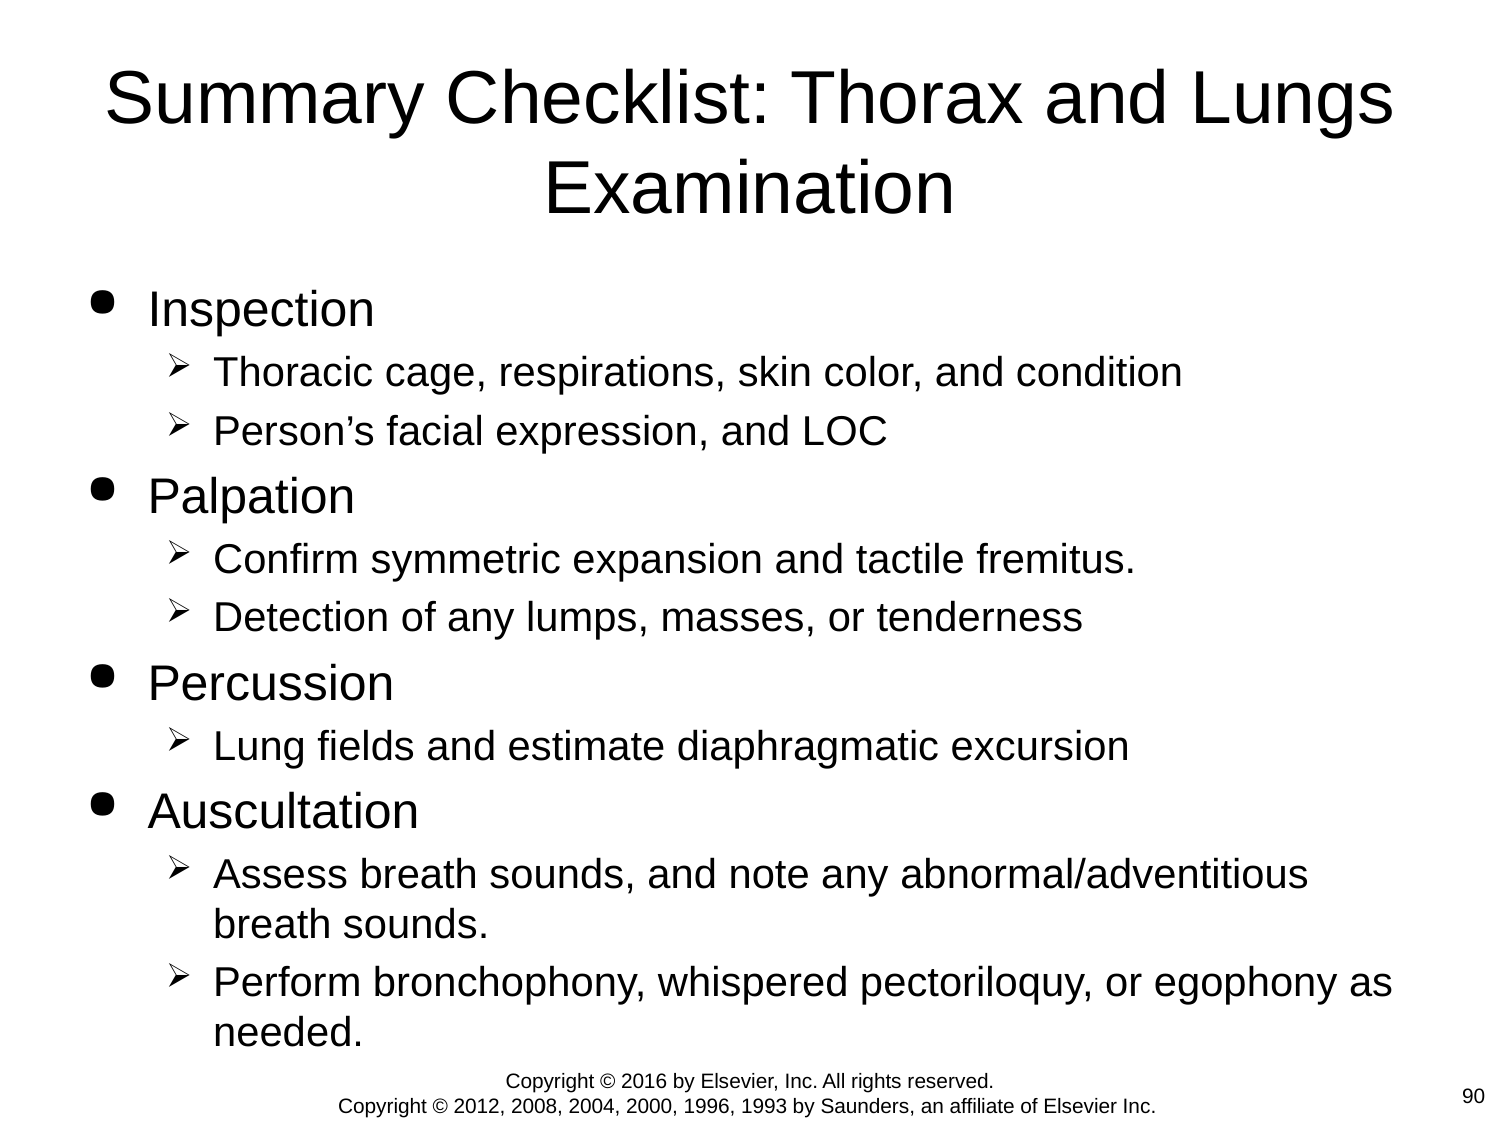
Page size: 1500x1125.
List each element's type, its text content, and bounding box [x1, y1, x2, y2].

footer Copyright © 2016 by Elsevier, Inc. All rights reserved. Copyright © 2012, 2008, 2004, 2000, 1996, 1993 by Saunders, an affiliate of Elsevier Inc. [162, 1059, 1338, 1123]
slide_number 90 [1149, 1065, 1500, 1125]
list Inspection Thoracic cage, respirations, skin color, and condition Person’s facial expression, and LOC Palpation Confirm symmetric expansion and tactile fremitus. Detection of any lumps, masses, or tenderness Percussion Lung fields and estimate diaphragmatic excursion Auscultation Assess breath sounds, and note any abnormal/adventitious breath sounds. Perform bronchophony, whispered pectoriloquy, or egophony as needed. [76, 269, 1427, 1066]
title Summary Checklist: Thorax and Lungs Examination [75, 45, 1425, 233]
